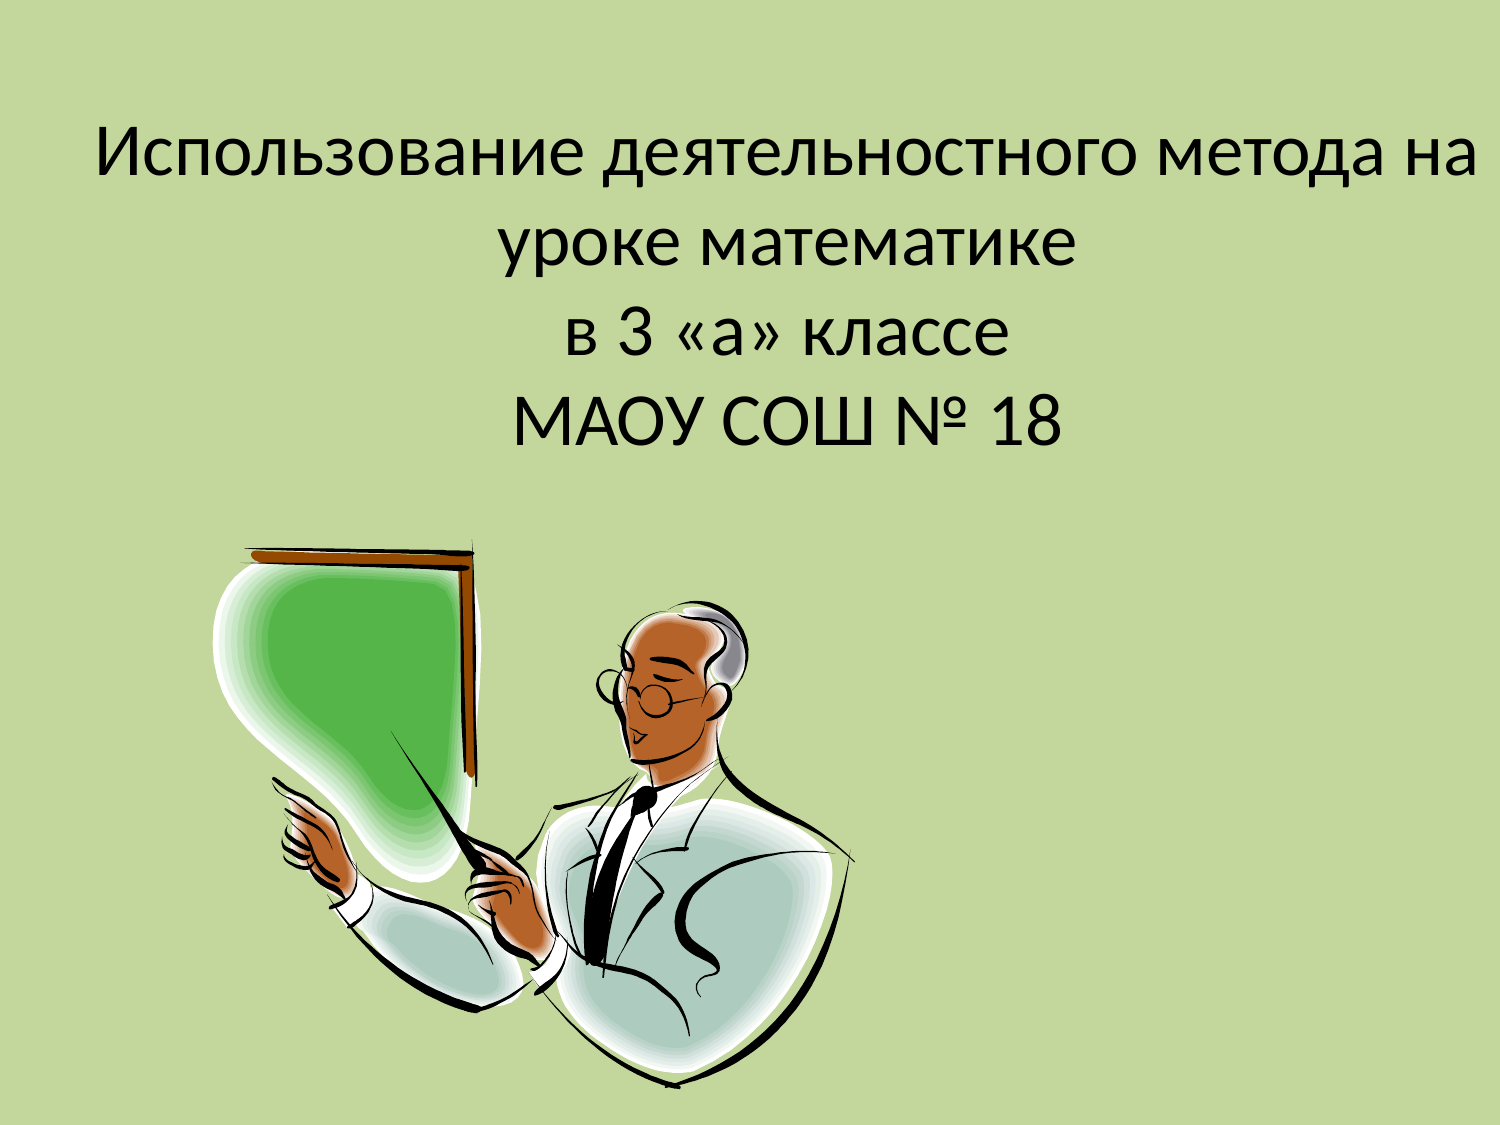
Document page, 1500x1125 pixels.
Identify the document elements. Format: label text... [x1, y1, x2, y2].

picture [210, 538, 856, 1091]
title Использование деятельностного метода на уроке математике в 3 «а» классе МАОУ СОШ № 18 [75, 45, 1500, 516]
